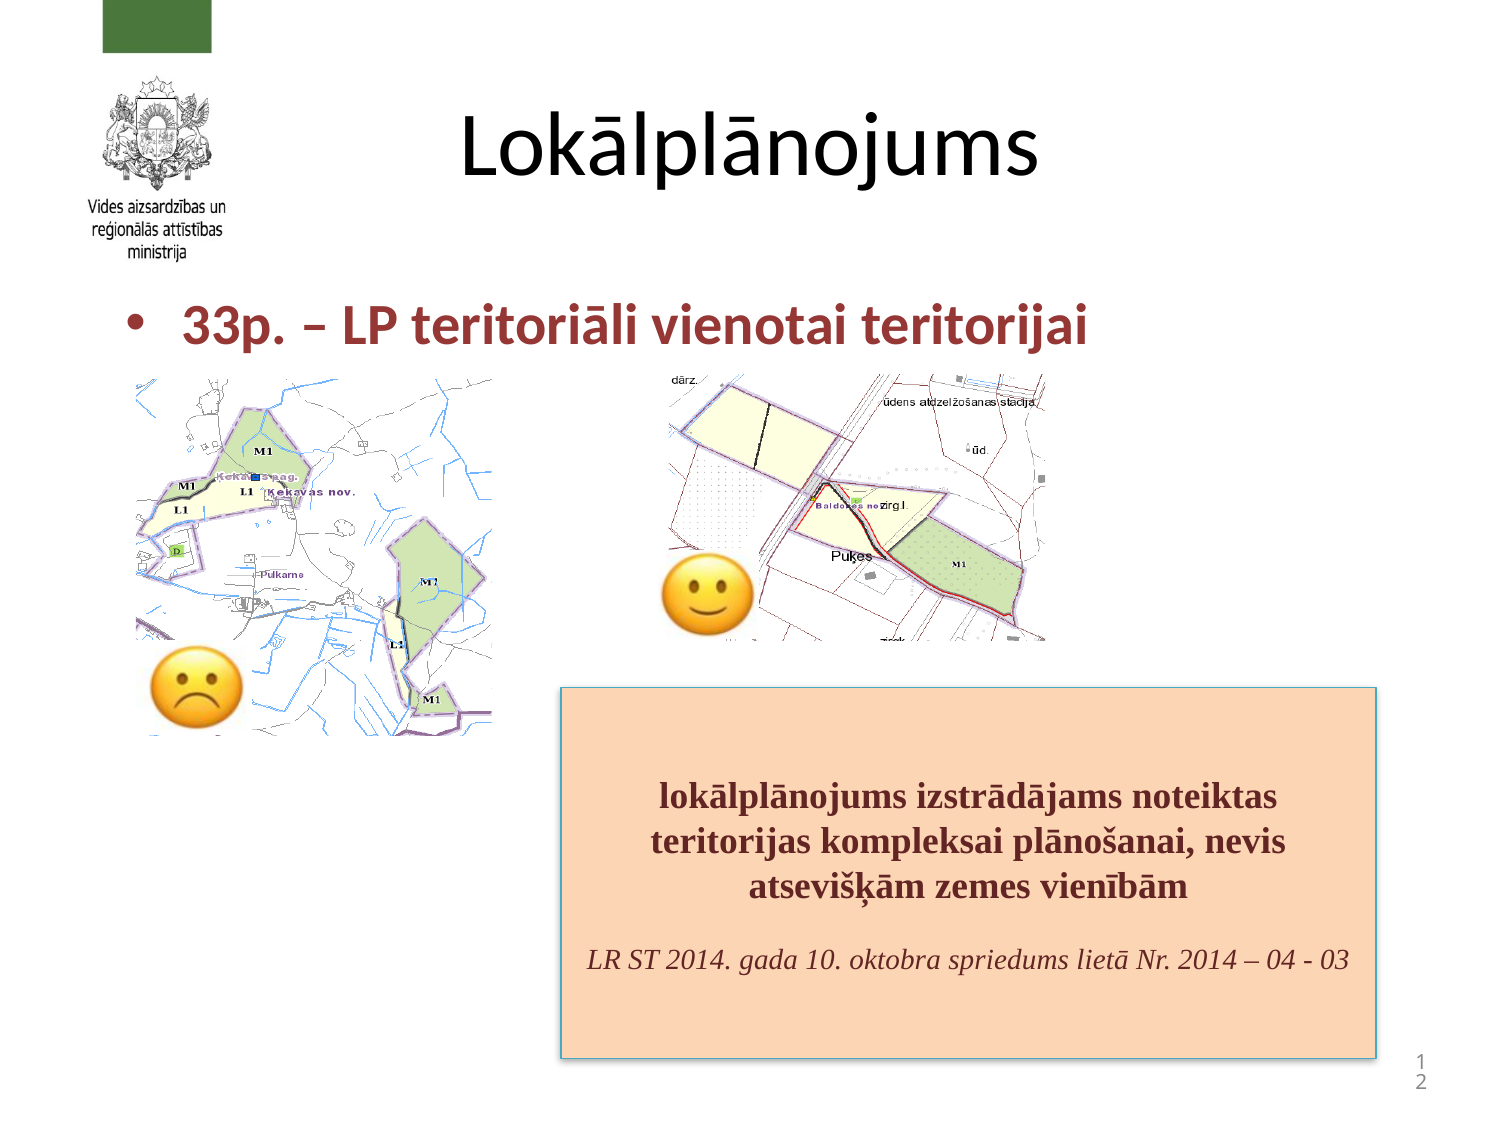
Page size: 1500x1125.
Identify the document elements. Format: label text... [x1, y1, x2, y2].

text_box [135, 373, 1046, 736]
text_box Lokālplānojums [74, 45, 1425, 233]
text_box lokālplānojums izstrādājams noteiktas teritorijas kompleksai plānošanai, nevis atsevišķām zemes vienībām LR ST 2014. gada 10. oktobra spriedums lietā Nr. 2014 – 04 - 03 [560, 687, 1377, 1059]
text_box 33p. – LP teritoriāli vienotai teritorijai [110, 278, 1461, 1022]
slide_number 12 [1400, 1037, 1450, 1088]
picture [48, 0, 266, 322]
